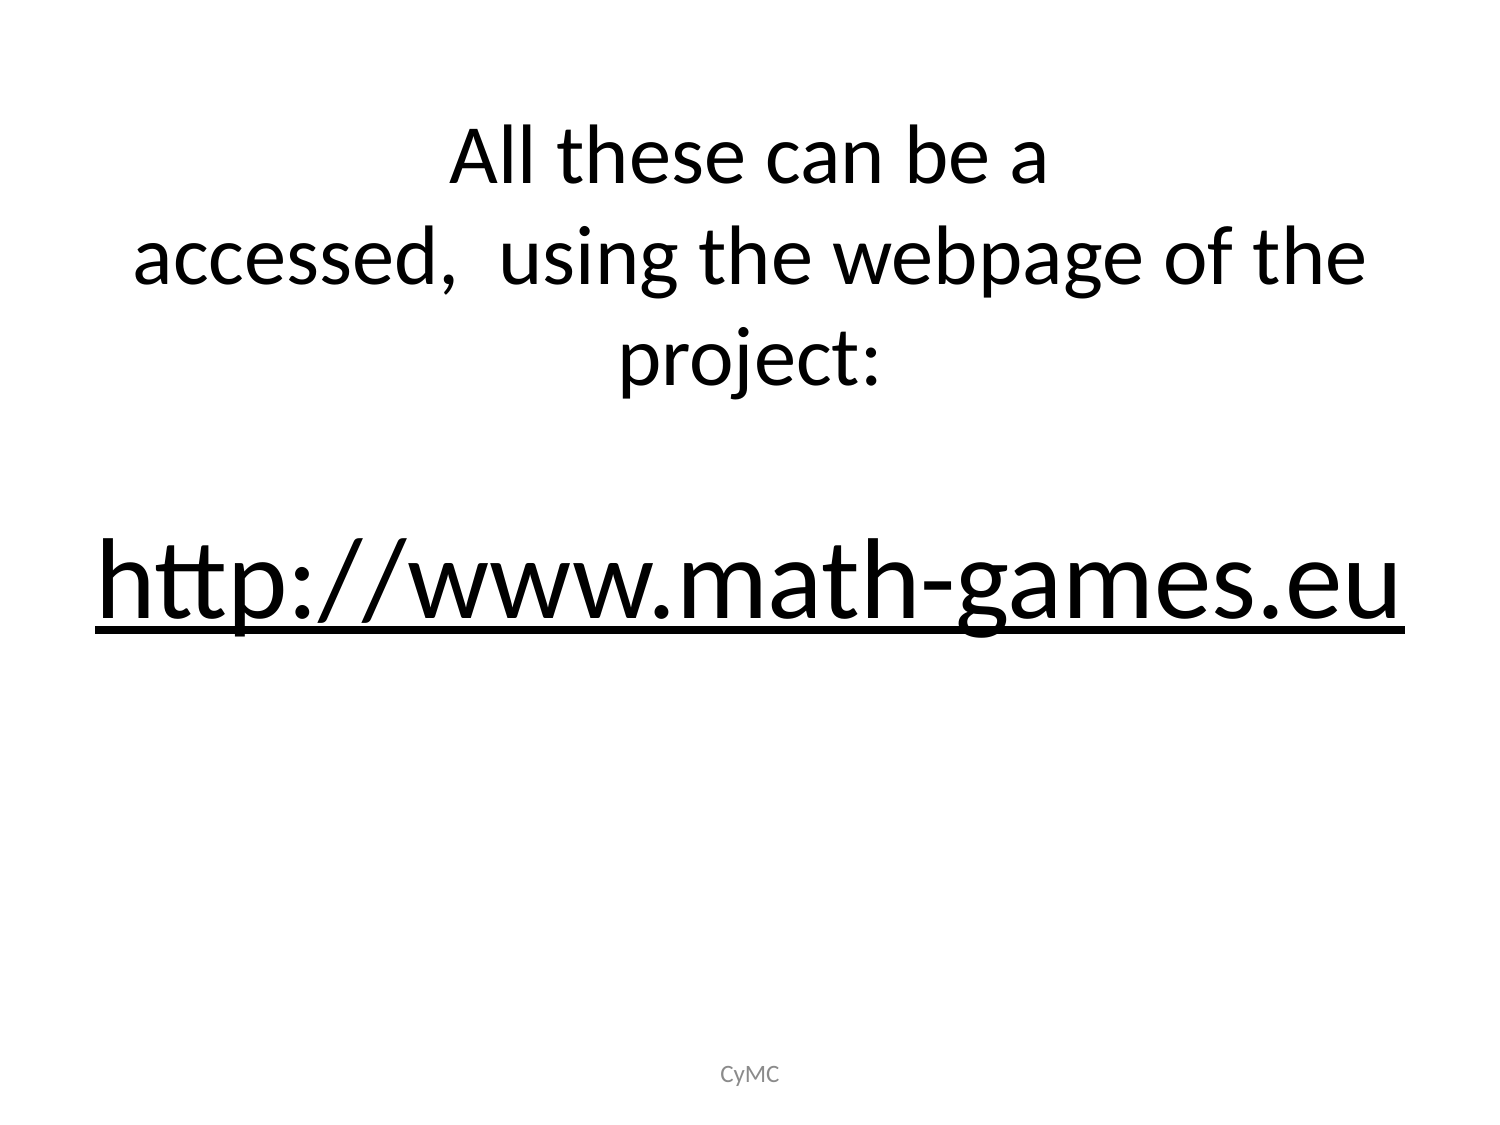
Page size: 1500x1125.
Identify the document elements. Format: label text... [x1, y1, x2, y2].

footer CyMC [512, 1042, 988, 1103]
title All these can be a accessed, using the webpage of the project: http://www.math-games.eu [75, 45, 1425, 1000]
